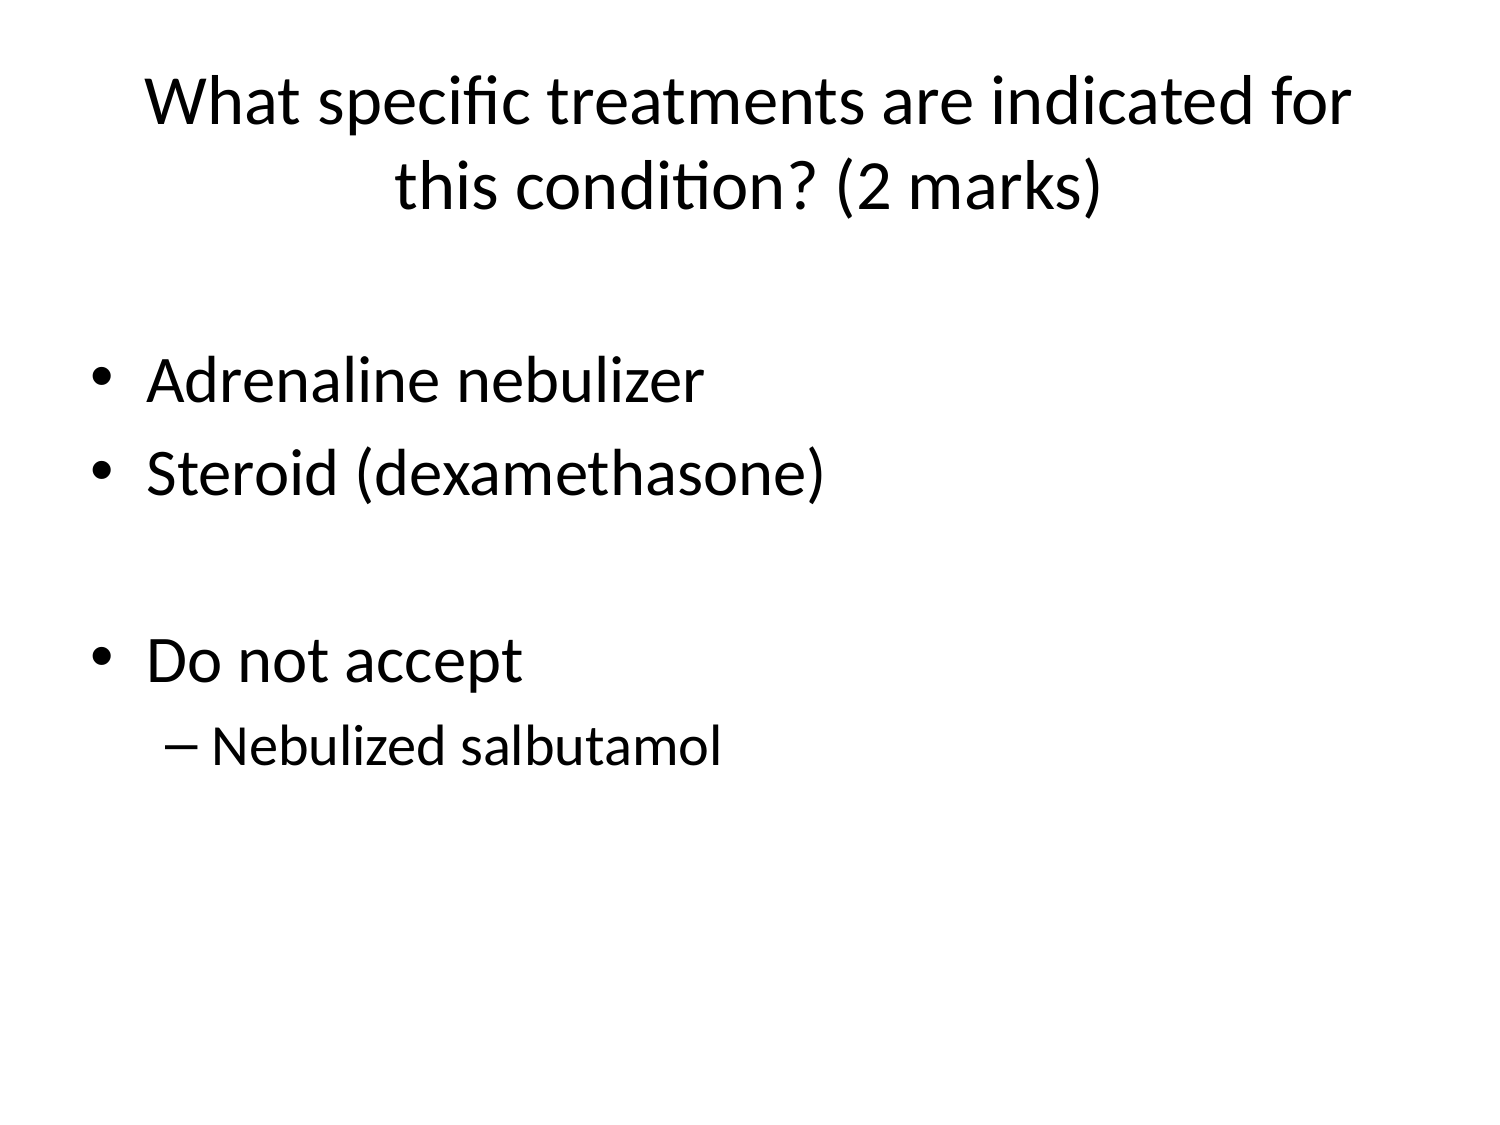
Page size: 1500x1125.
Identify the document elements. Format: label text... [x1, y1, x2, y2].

list Adrenaline nebulizer Steroid (dexamethasone) Do not accept Nebulized salbutamol [75, 327, 1425, 1005]
title What specific treatments are indicated for this condition? (2 marks) [75, 45, 1425, 233]
